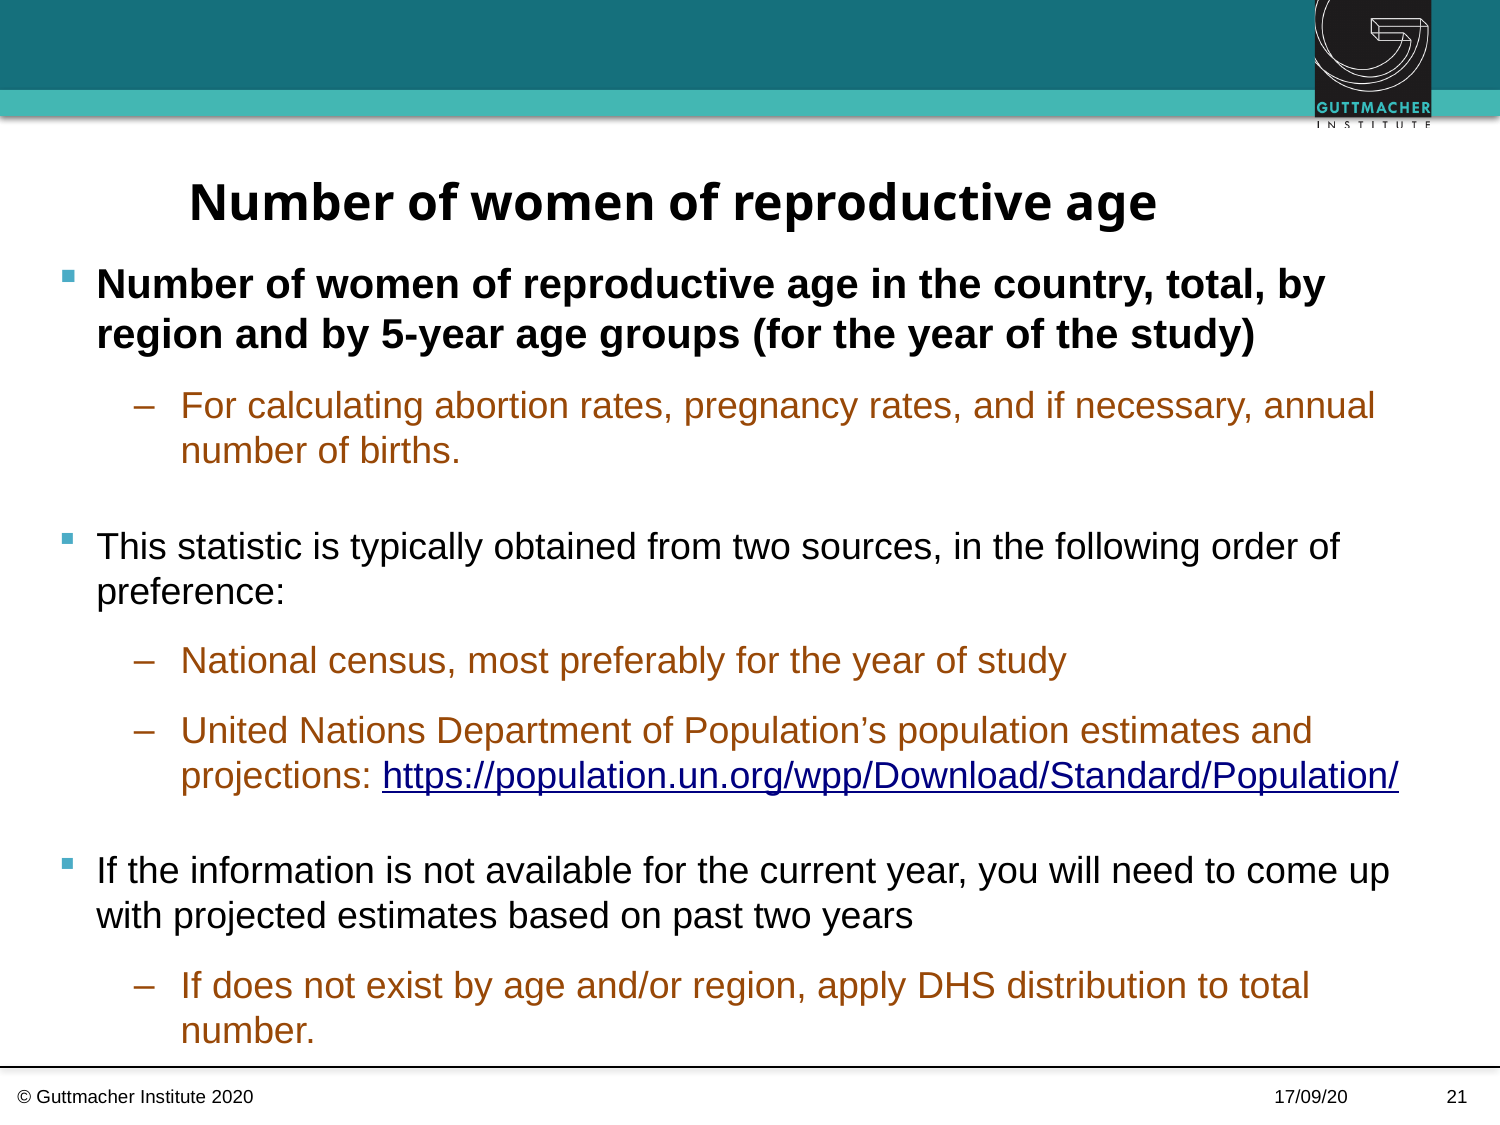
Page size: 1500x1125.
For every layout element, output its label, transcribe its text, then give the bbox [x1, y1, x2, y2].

title Number of women of reproductive age [188, 118, 1300, 231]
list Number of women of reproductive age in the country, total, by region and by 5-year age groups (for the year of the study) For calculating abortion rates, pregnancy rates, and if necessary, annual number of births. This statistic is typically obtained from two sources, in the following order of preference: National census, most preferably for the year of study United Nations Department of Population’s population estimates and projections: https://population.un.org/wpp/Download/Standard/Population/ If the information is not available for the current year, you will need to come up with projected estimates based on past two years If does not exist by age and/or region, apply DHS distribution to total number. [58, 256, 1450, 1049]
